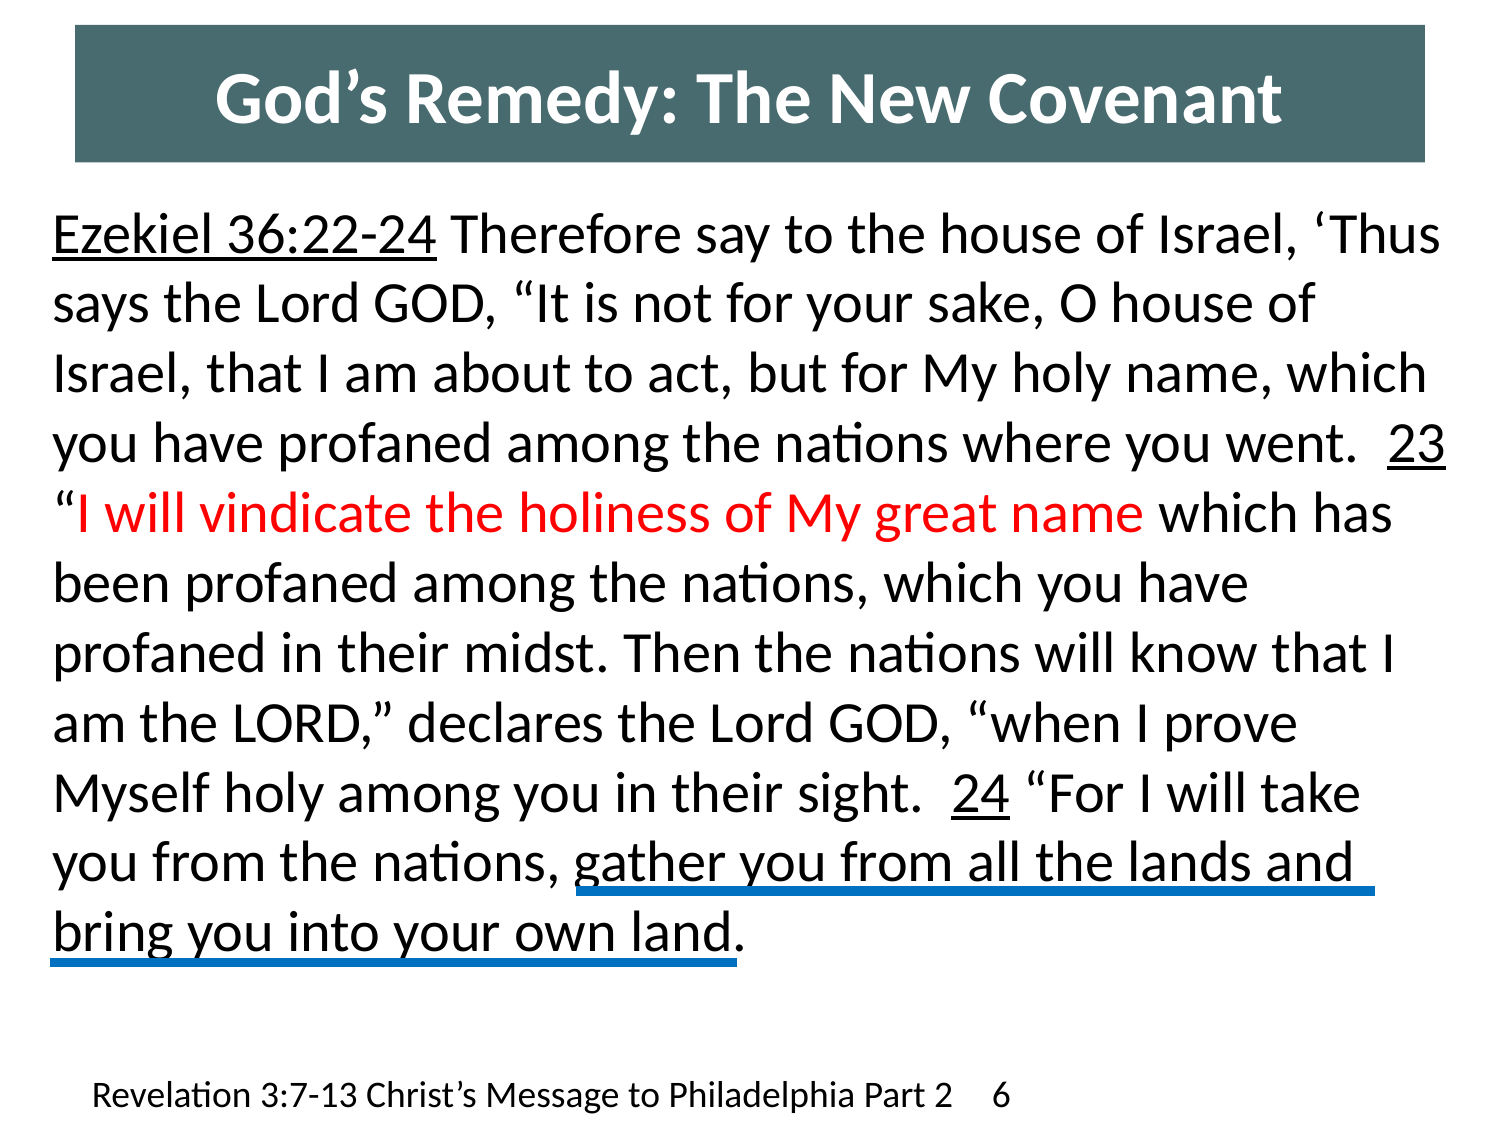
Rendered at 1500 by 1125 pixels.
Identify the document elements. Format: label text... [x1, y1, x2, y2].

list Ezekiel 36:22-24 Therefore say to the house of Israel, ‘Thus says the Lord GOD, “It is not for your sake, O house of Israel, that I am about to act, but for My holy name, which you have profaned among the nations where you went. 23 “I will vindicate the holiness of My great name which has been profaned among the nations, which you have profaned in their midst. Then the nations will know that I am the LORD,” declares the Lord GOD, “when I prove Myself holy among you in their sight. 24 “For I will take you from the nations, gather you from all the lands and bring you into your own land. [37, 187, 1475, 988]
title God’s Remedy: The New Covenant [75, 24, 1425, 163]
